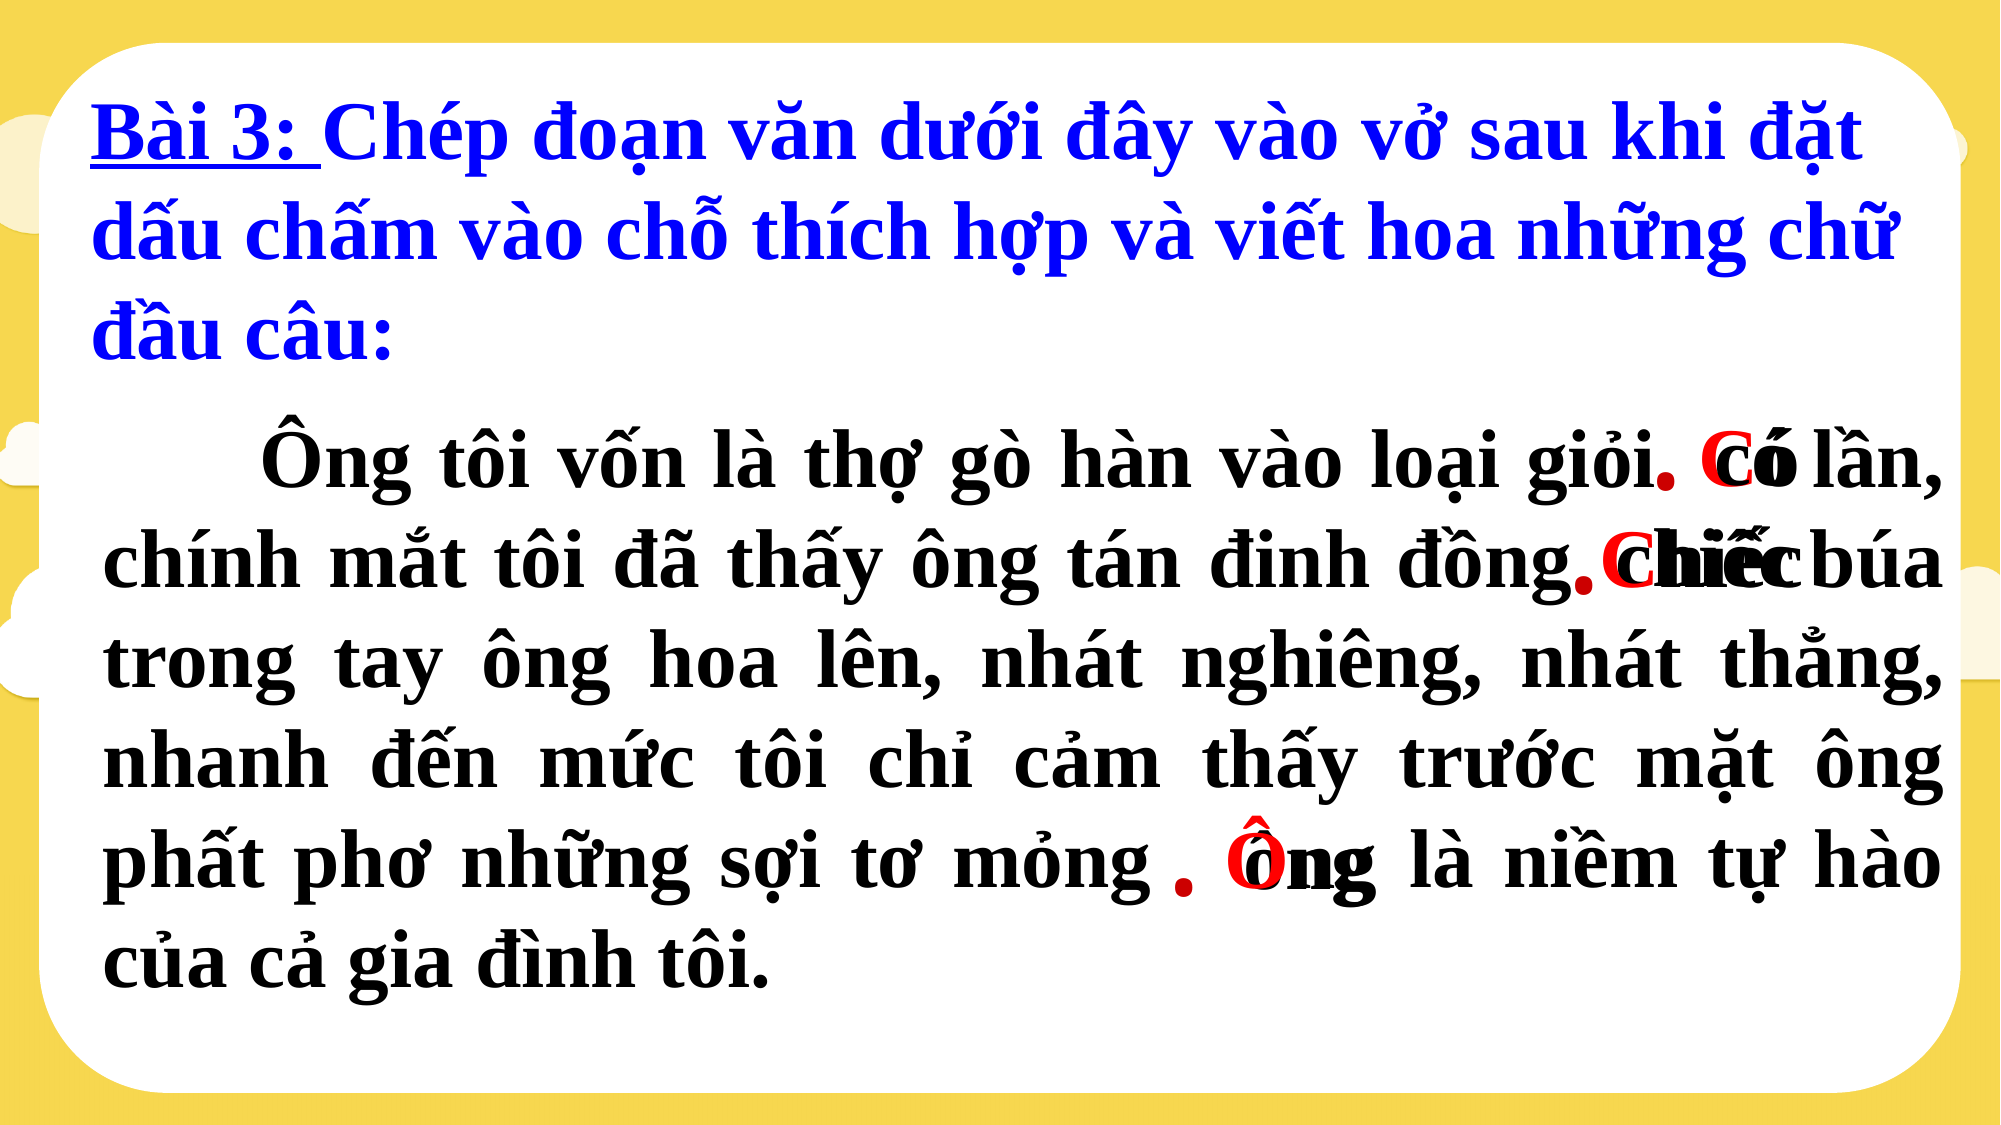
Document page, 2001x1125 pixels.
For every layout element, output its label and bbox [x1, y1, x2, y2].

text_box [0, 0, 2000, 1125]
